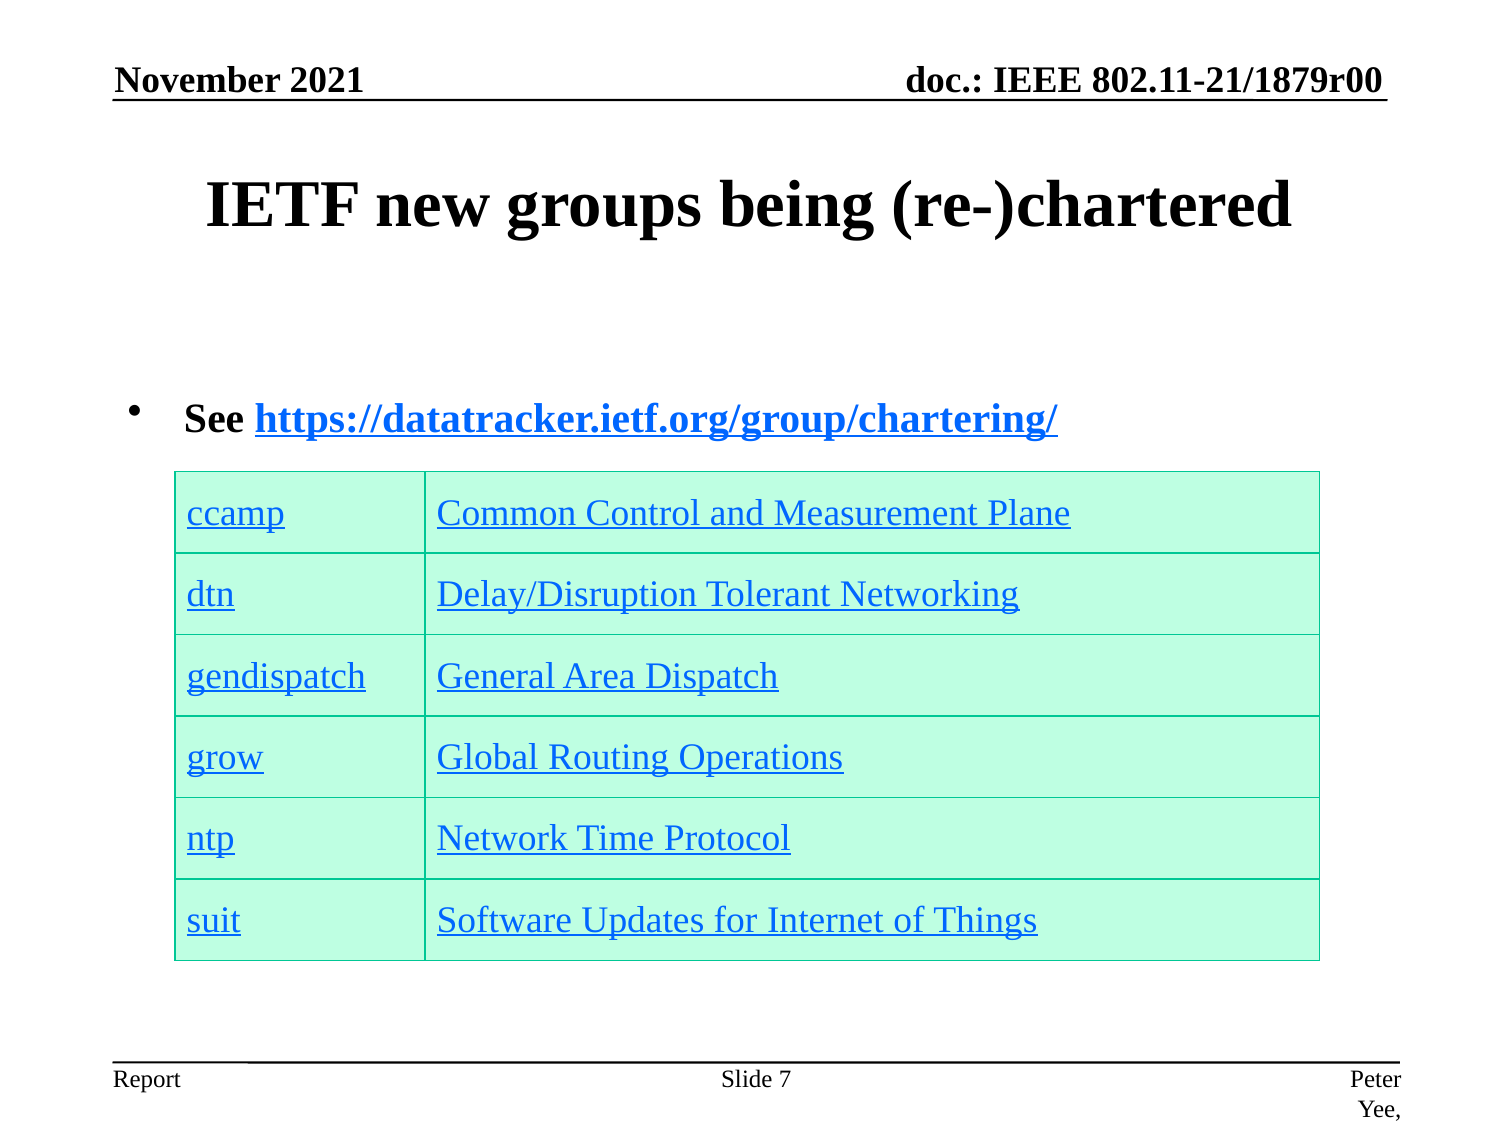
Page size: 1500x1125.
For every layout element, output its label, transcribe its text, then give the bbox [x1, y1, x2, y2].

table_cell grow [176, 717, 424, 797]
table_cell dtn [176, 554, 424, 634]
footer Peter Yee, AKAYLA [1325, 1062, 1402, 1093]
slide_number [114, 54, 425, 100]
table_cell Delay/Disruption Tolerant Networking [426, 554, 1319, 634]
table_cell ntp [176, 798, 424, 878]
table_cell General Area Dispatch [426, 635, 1319, 715]
table_cell Network Time Protocol [426, 798, 1319, 878]
table_cell Software Updates for Internet of Things [426, 880, 1319, 960]
table_cell Global Routing Operations [426, 717, 1319, 797]
table_cell suit [176, 880, 424, 960]
title IETF new groups being (re-)chartered [112, 112, 1388, 288]
table_header ccamp [176, 472, 424, 552]
list See https://datatracker.ietf.org/group/chartering/ [112, 324, 1388, 1000]
table_header Common Control and Measurement Plane [426, 472, 1319, 552]
table_cell gendispatch [176, 635, 424, 715]
slide_number Slide 7 [712, 1062, 800, 1093]
